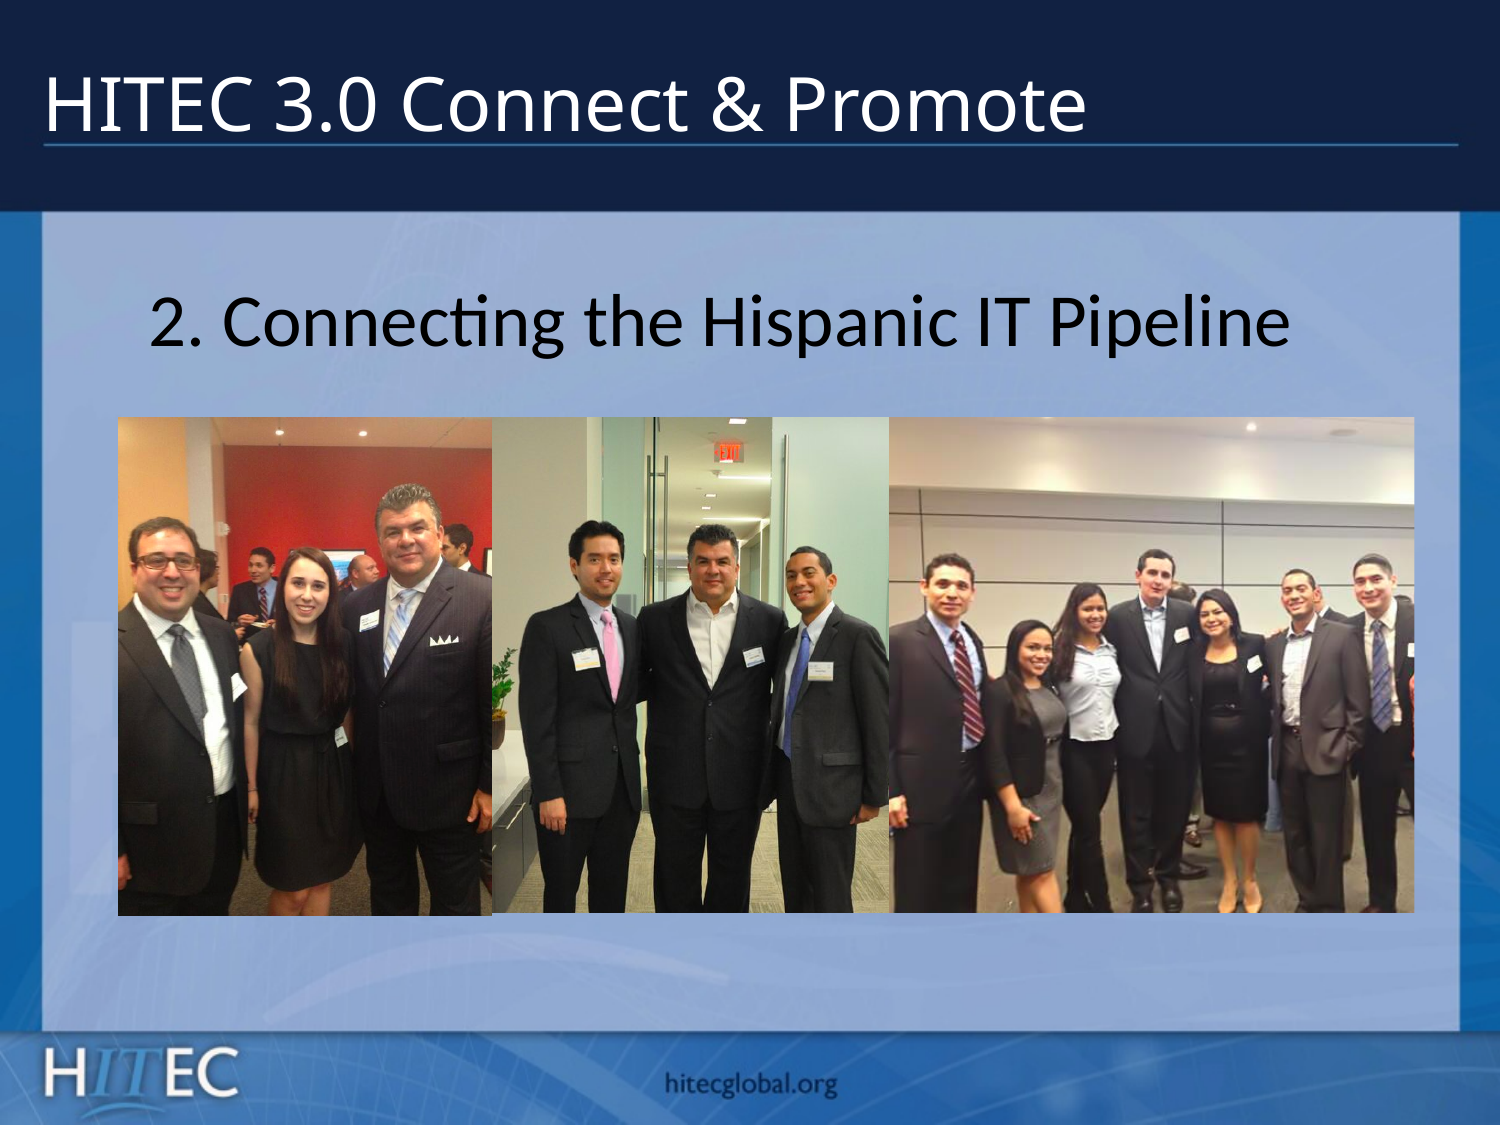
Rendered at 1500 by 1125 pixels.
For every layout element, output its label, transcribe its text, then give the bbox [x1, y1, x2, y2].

picture [0, 0, 1500, 1125]
title HITEC 3.0 Connect & Promote [27, 50, 1378, 152]
text_box 2. Connecting the Hispanic IT Pipeline [133, 264, 1397, 369]
